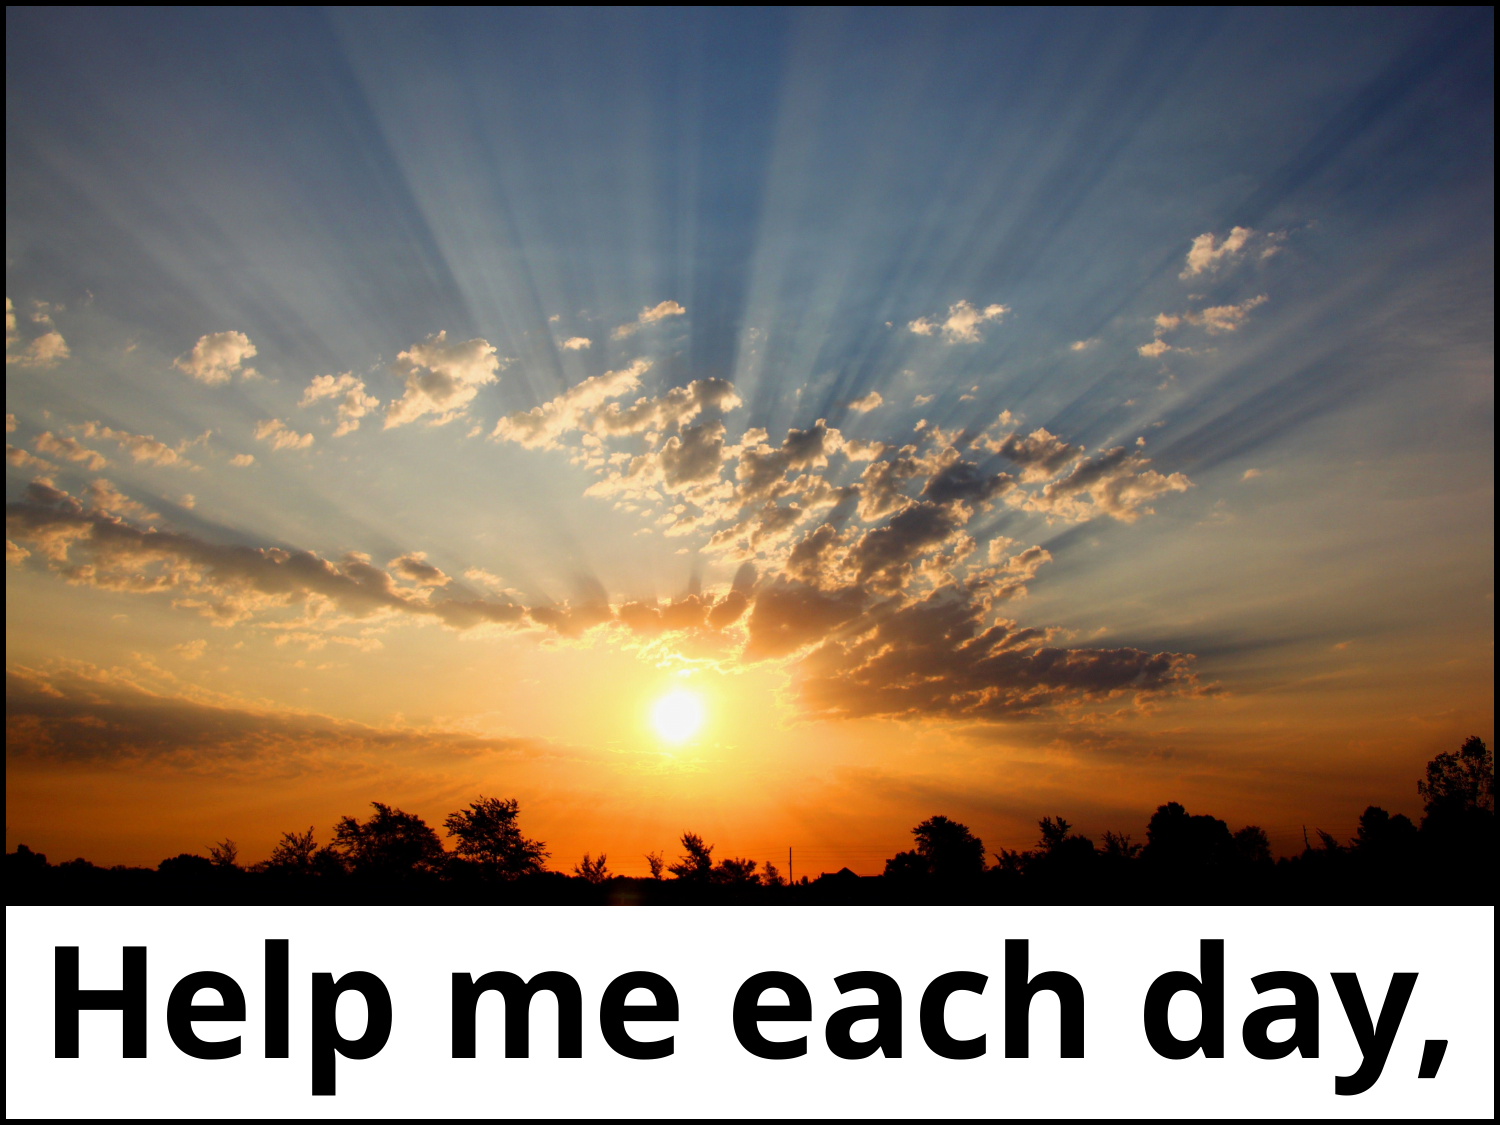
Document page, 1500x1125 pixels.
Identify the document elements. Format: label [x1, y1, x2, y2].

picture [0, 0, 1500, 906]
text_box [0, 906, 1500, 1125]
